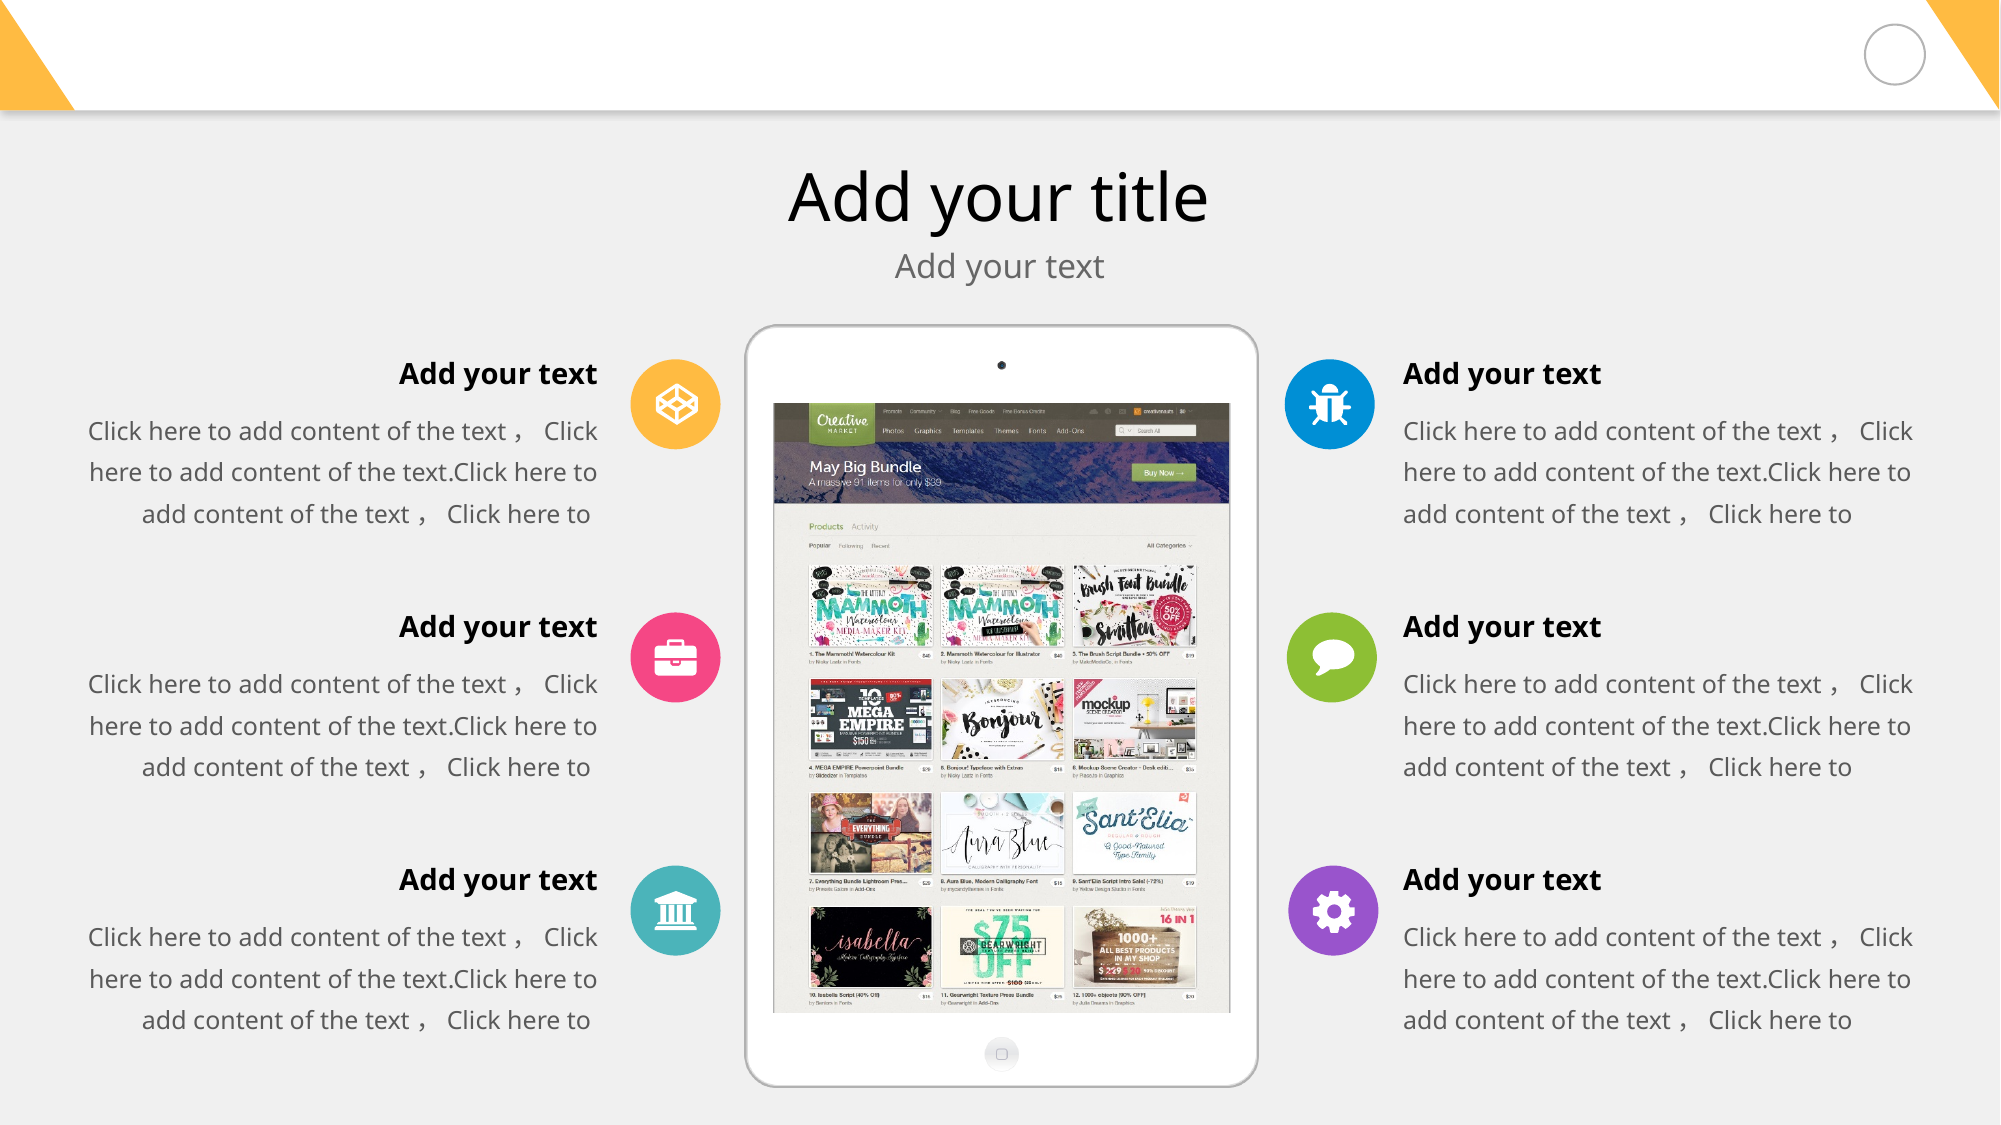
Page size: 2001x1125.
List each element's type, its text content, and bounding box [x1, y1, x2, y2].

list Click here to add content of the text，Click here to add content of the text.Click here to add content of the text，Click here to [75, 909, 598, 1083]
list Add your text [75, 612, 598, 656]
list Add your text [1403, 359, 1927, 403]
list Click here to add content of the text，Click here to add content of the text.Click here to add content of the text，Click here to [75, 656, 598, 830]
list Add your text [75, 250, 1925, 291]
list Add your text [75, 359, 598, 403]
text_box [630, 359, 721, 450]
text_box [1284, 359, 1375, 450]
picture [744, 324, 1259, 1088]
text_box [1288, 865, 1379, 956]
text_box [1286, 612, 1377, 703]
slide_number [1865, 23, 1925, 84]
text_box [630, 865, 721, 956]
title Add your title [75, 163, 1925, 245]
list Click here to add content of the text，Click here to add content of the text.Click here to add content of the text，Click here to [1403, 666, 1927, 830]
list Add your text [1403, 612, 1927, 666]
list Click here to add content of the text，Click here to add content of the text.Click here to add content of the text，Click here to [1403, 909, 1927, 1083]
list Click here to add content of the text，Click here to add content of the text.Click here to add content of the text，Click here to [1403, 403, 1927, 577]
list Add your text [75, 865, 598, 909]
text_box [630, 612, 721, 703]
list Click here to add content of the text，Click here to add content of the text.Click here to add content of the text，Click here to [75, 403, 598, 577]
list Add your text [1403, 865, 1927, 909]
